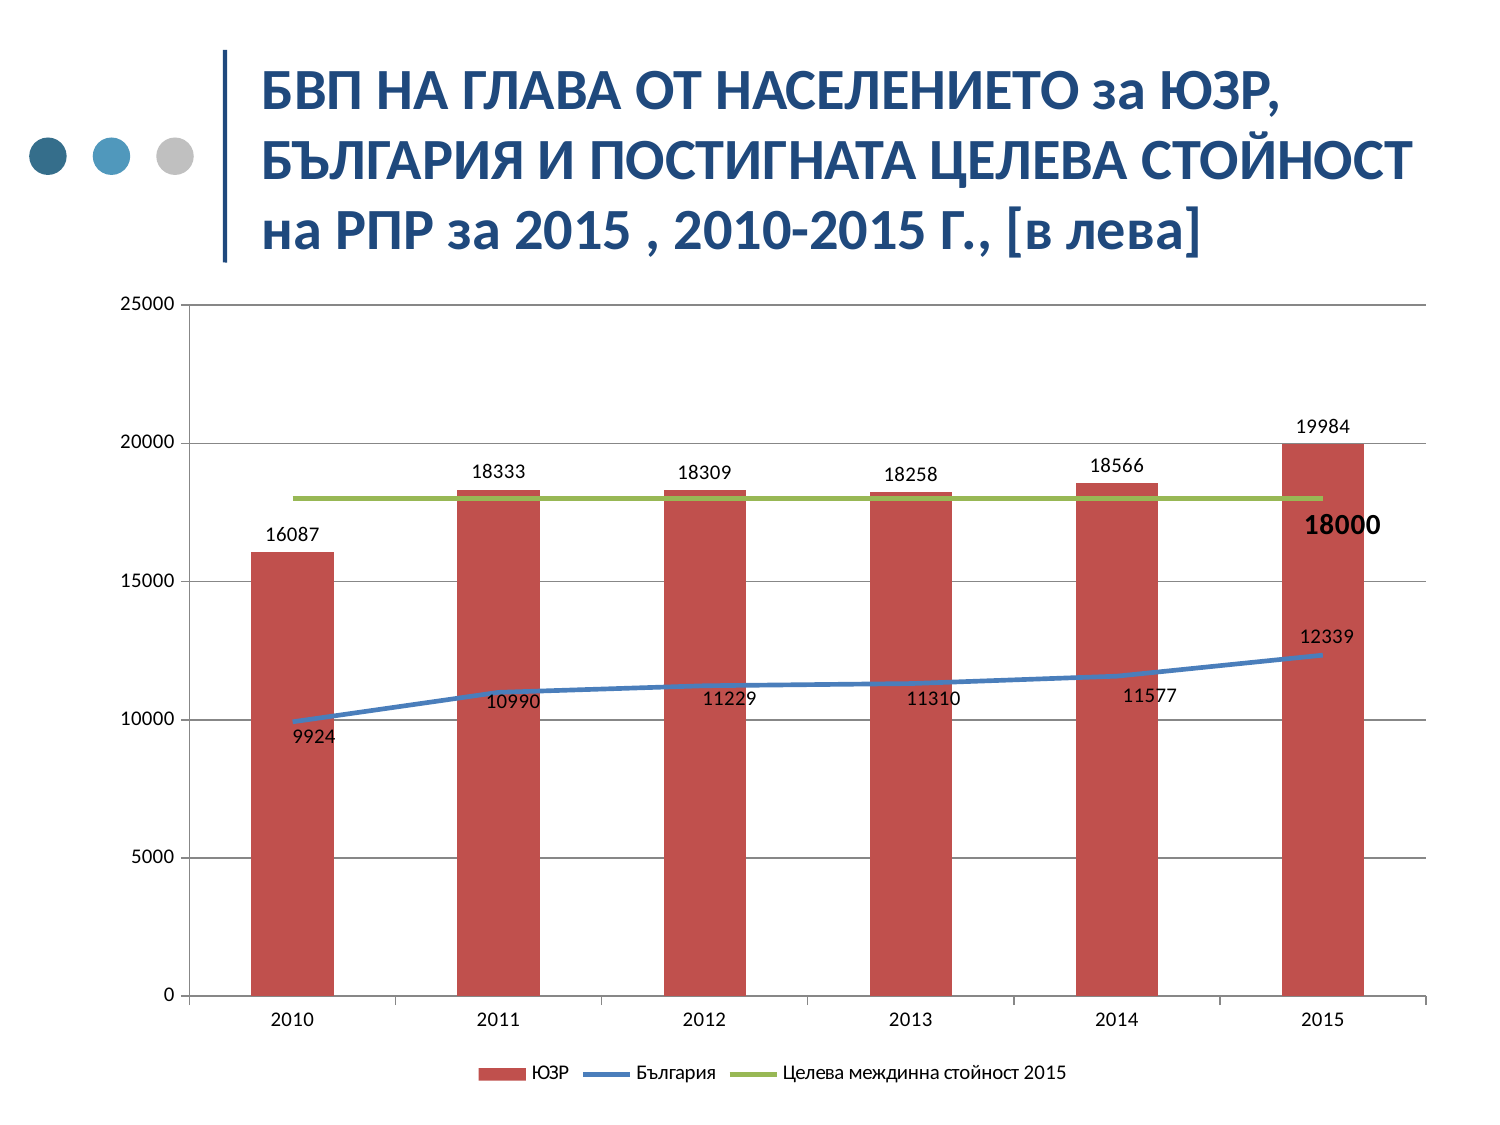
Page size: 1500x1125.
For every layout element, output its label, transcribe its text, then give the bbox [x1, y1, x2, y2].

chart [92, 278, 1454, 1091]
title БВП НА ГЛАВА ОТ НАСЕЛЕНИЕТО за ЮЗР, БЪЛГАРИЯ И ПОСТИГНАТА ЦЕЛЕВА СТОЙНОСТ на РПР за 2015 , 2010-2015 Г., [в лева] [249, 31, 1485, 282]
